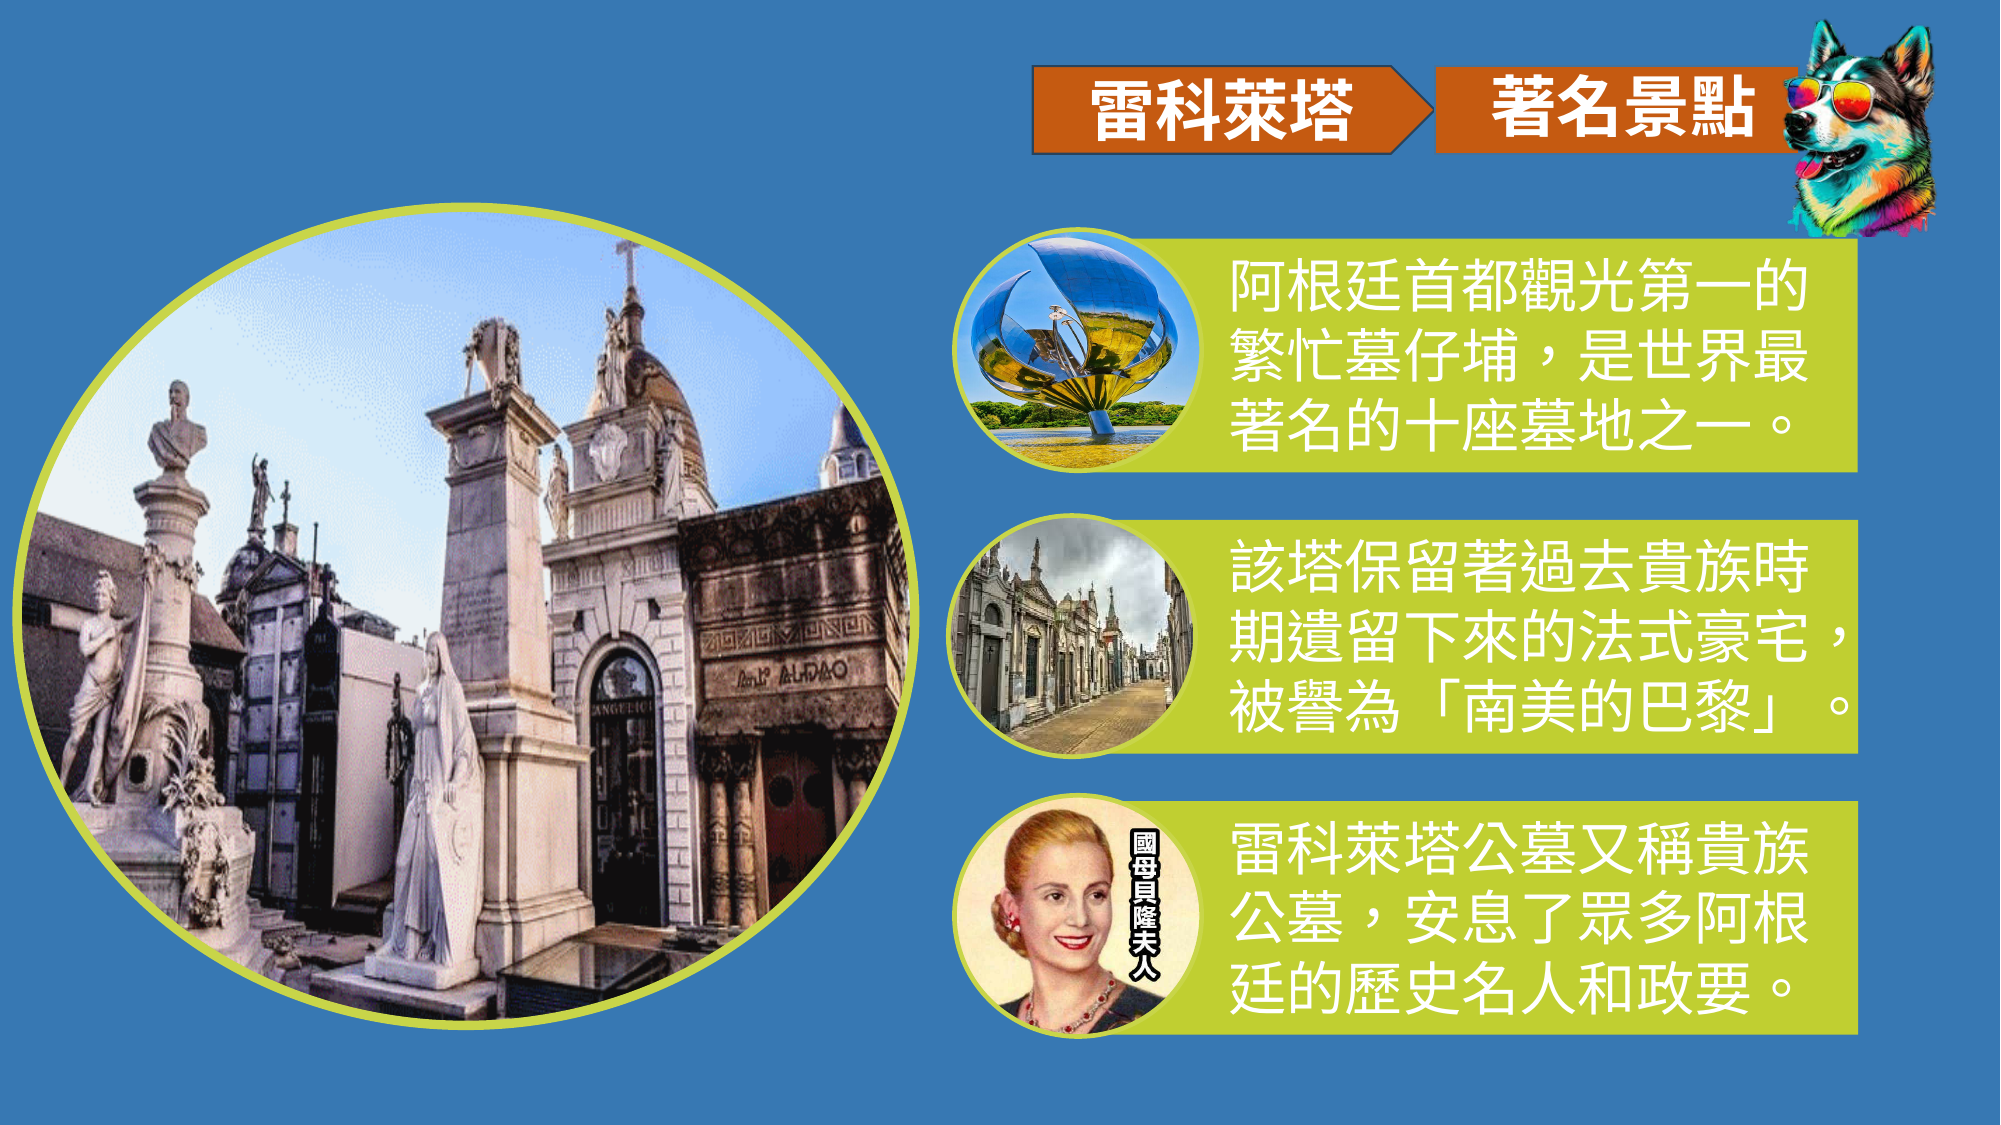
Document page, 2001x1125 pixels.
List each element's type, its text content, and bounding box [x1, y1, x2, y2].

text_box 著名景點 [1475, 57, 1771, 153]
text_box 該塔保留著過去貴族時期遺留下來的法式豪宅，被譽為「南美的巴黎」。 [1213, 522, 1877, 748]
text_box [947, 514, 1197, 758]
text_box [16, 206, 916, 1027]
picture [1771, 17, 1942, 237]
text_box [1103, 519, 1859, 755]
text_box [1389, 65, 1434, 155]
text_box [1031, 65, 1056, 155]
text_box [953, 228, 1203, 472]
text_box 雷科萊塔 [1056, 61, 1389, 156]
text_box [953, 794, 1203, 1038]
text_box 雷科萊塔公墓又稱貴族公墓，安息了眾多阿根廷的歷史名人和政要。 [1213, 804, 1877, 1029]
text_box [1434, 65, 1771, 155]
text_box [1104, 800, 1859, 1036]
text_box [1069, 238, 1859, 473]
text_box 阿根廷首都觀光第一的繁忙墓仔埔，是世界最著名的十座墓地之一。 [1213, 242, 1877, 467]
